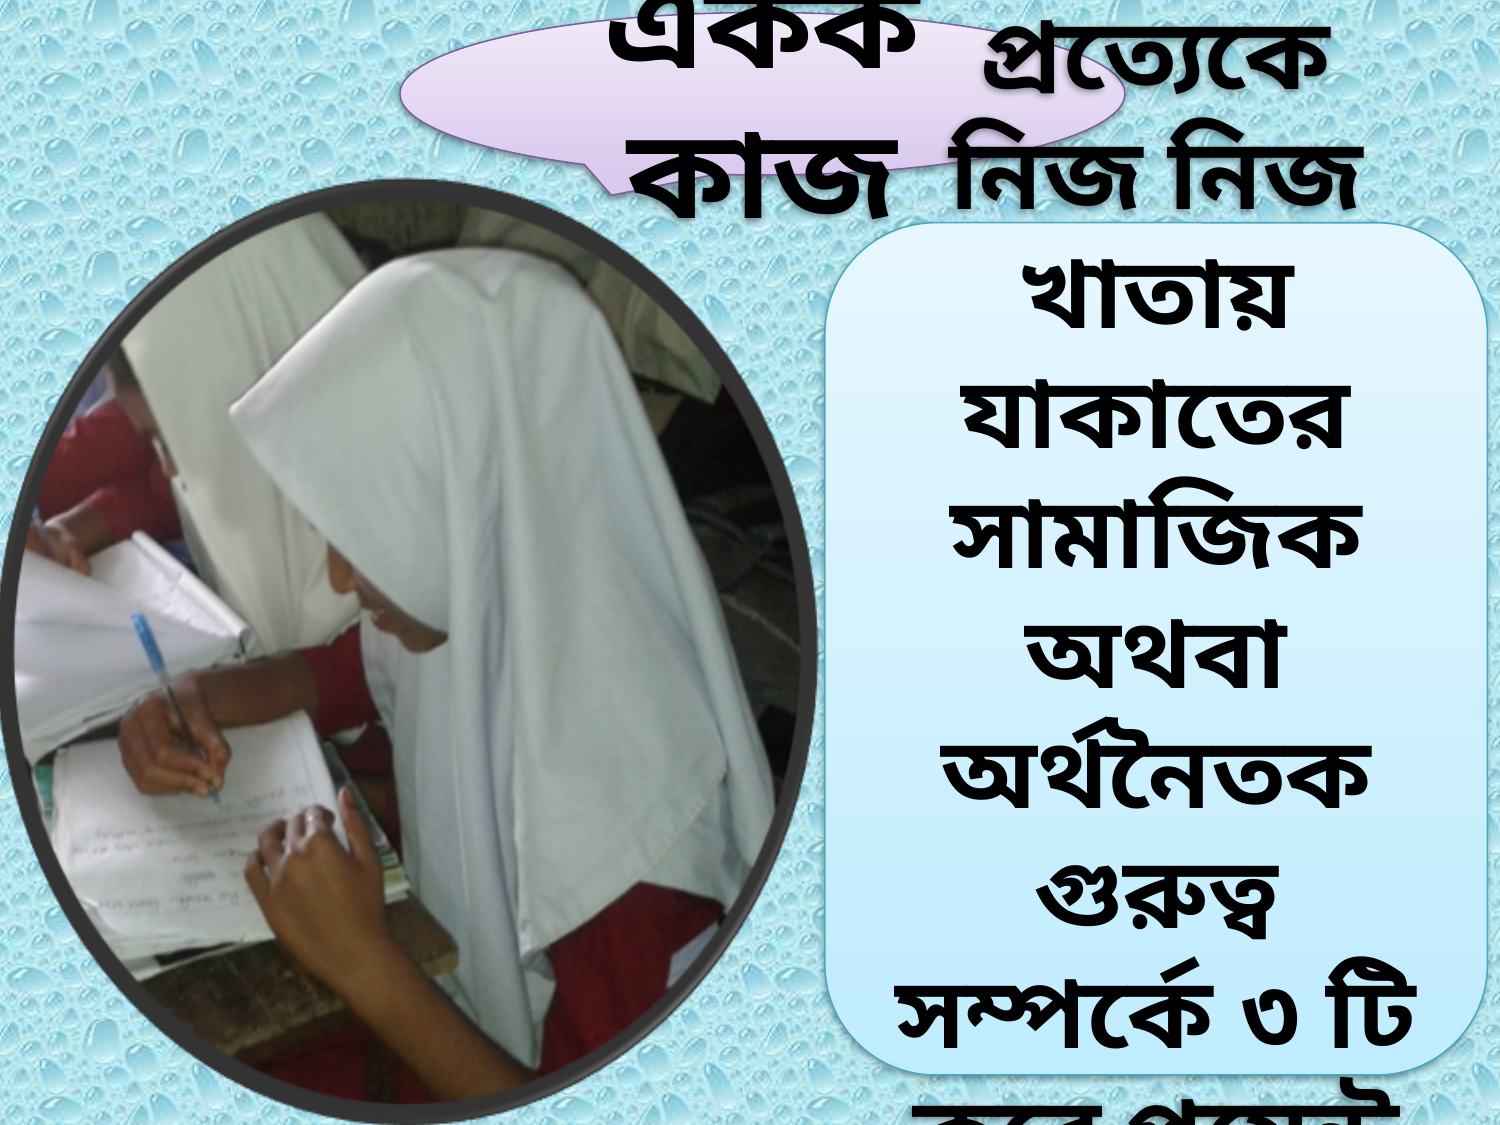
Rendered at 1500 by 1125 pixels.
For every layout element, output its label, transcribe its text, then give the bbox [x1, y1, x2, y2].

text_box একক কাজ [399, 11, 1126, 174]
picture [0, 0, 1500, 1125]
text_box প্রত্যেকে নিজ নিজ খাতায় যাকাতের সামাজিক অথবা অর্থনৈতক গুরুত্ব সম্পর্কে ৩ টি করে পয়েন্ট লেখ। [841, 221, 1489, 1076]
